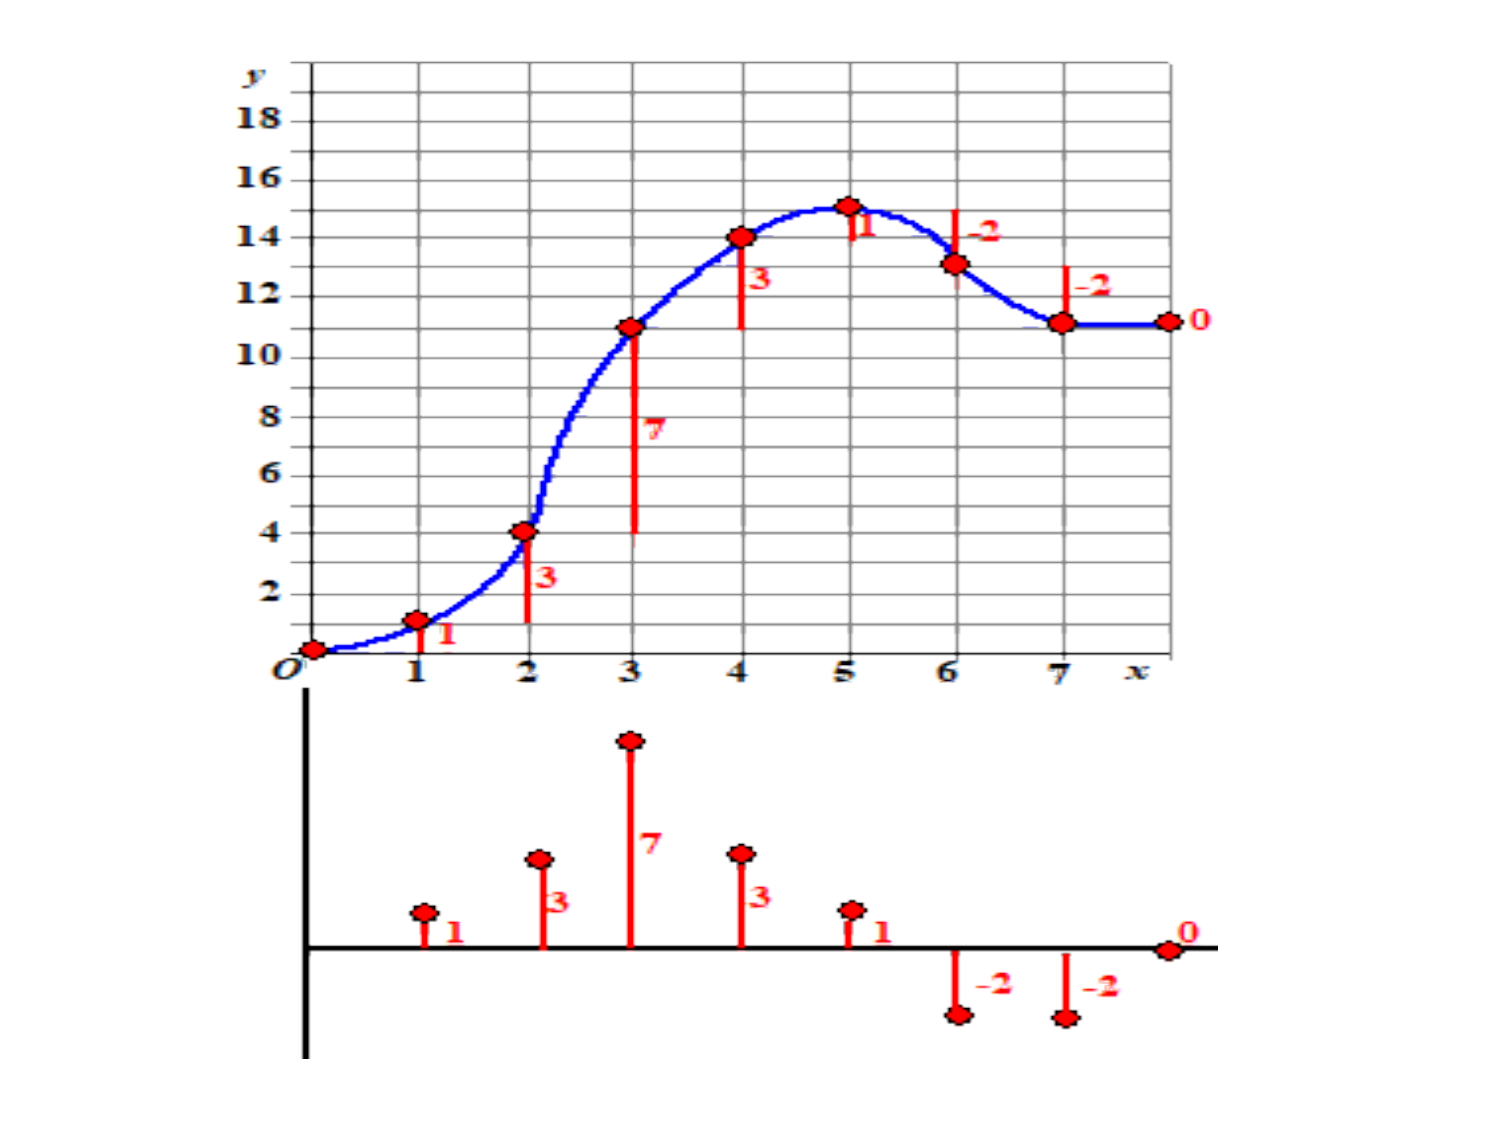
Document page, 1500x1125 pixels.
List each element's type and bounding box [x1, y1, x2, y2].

list [235, 54, 1218, 1059]
